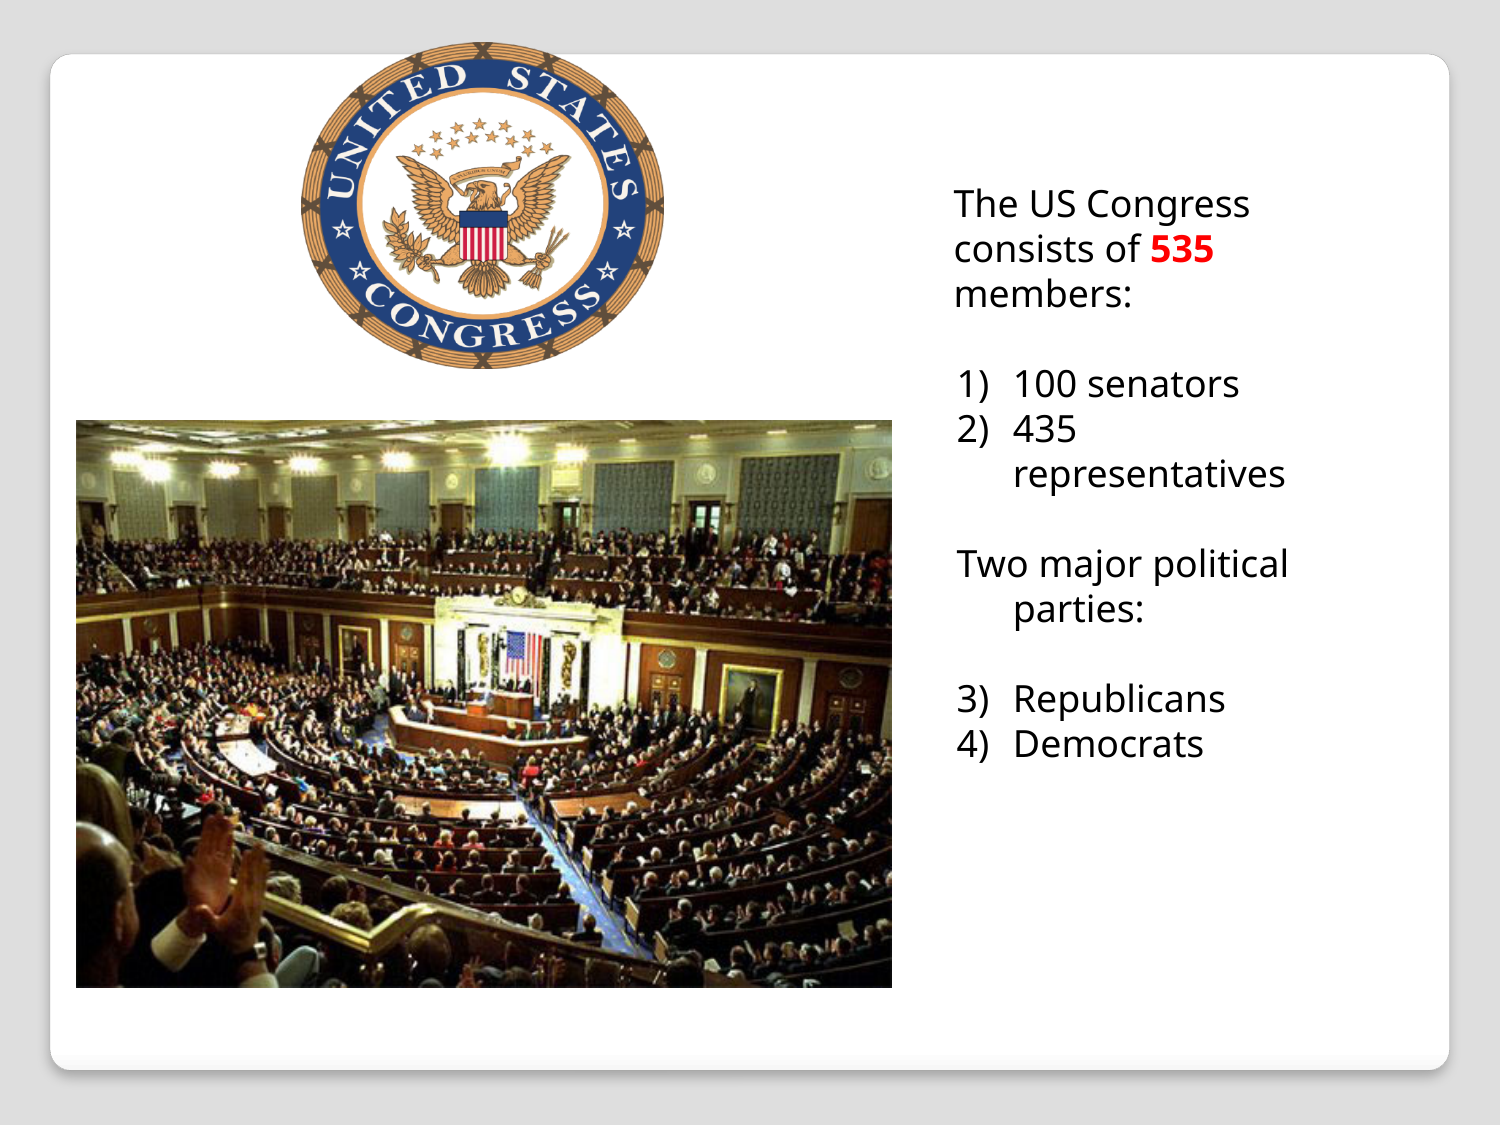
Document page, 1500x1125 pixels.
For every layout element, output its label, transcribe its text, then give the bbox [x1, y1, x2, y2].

text_box The US Congress consists of 535 members: 100 senators 435 representatives Two major political parties: Republicans Democrats [938, 172, 1341, 818]
picture [76, 420, 892, 988]
picture [300, 42, 664, 370]
